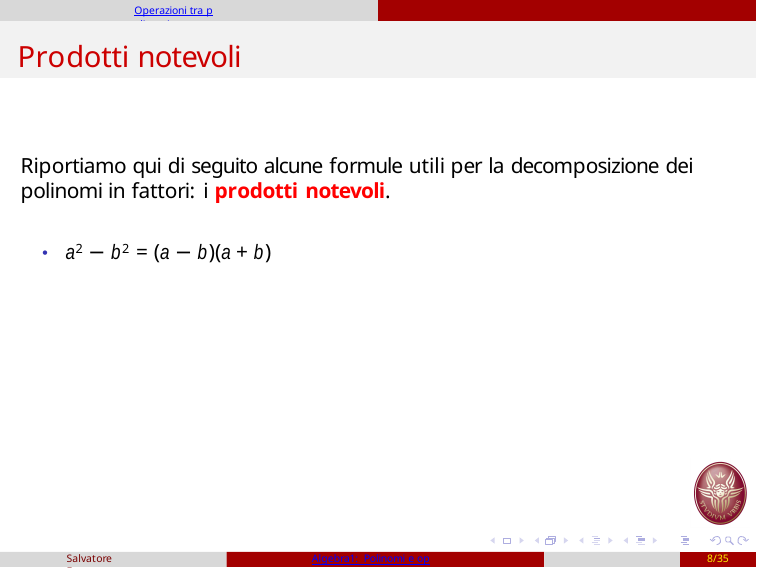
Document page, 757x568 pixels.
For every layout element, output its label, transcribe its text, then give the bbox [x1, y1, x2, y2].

text_box [226, 551, 544, 567]
text_box [0, 551, 226, 567]
footer Algebra1: Polinomi e operazioni [309, 552, 462, 568]
text_box Riportiamo qui di seguito alcune formule utili per la decomposizione dei polinomi in fattori: i prodotti notevoli. • a2 − b2 = (a − b)(a + b) [18, 152, 727, 266]
text_box [0, 20, 756, 79]
picture [690, 458, 750, 528]
text_box [544, 551, 680, 567]
text_box [680, 551, 756, 567]
title Prodotti notevoli [15, 38, 741, 133]
text_box [377, 0, 756, 20]
slide_number Salvatore Fragapane [64, 552, 163, 568]
text_box Operazioni tra polinomi [132, 3, 246, 20]
text_box 8/35 [705, 552, 732, 565]
